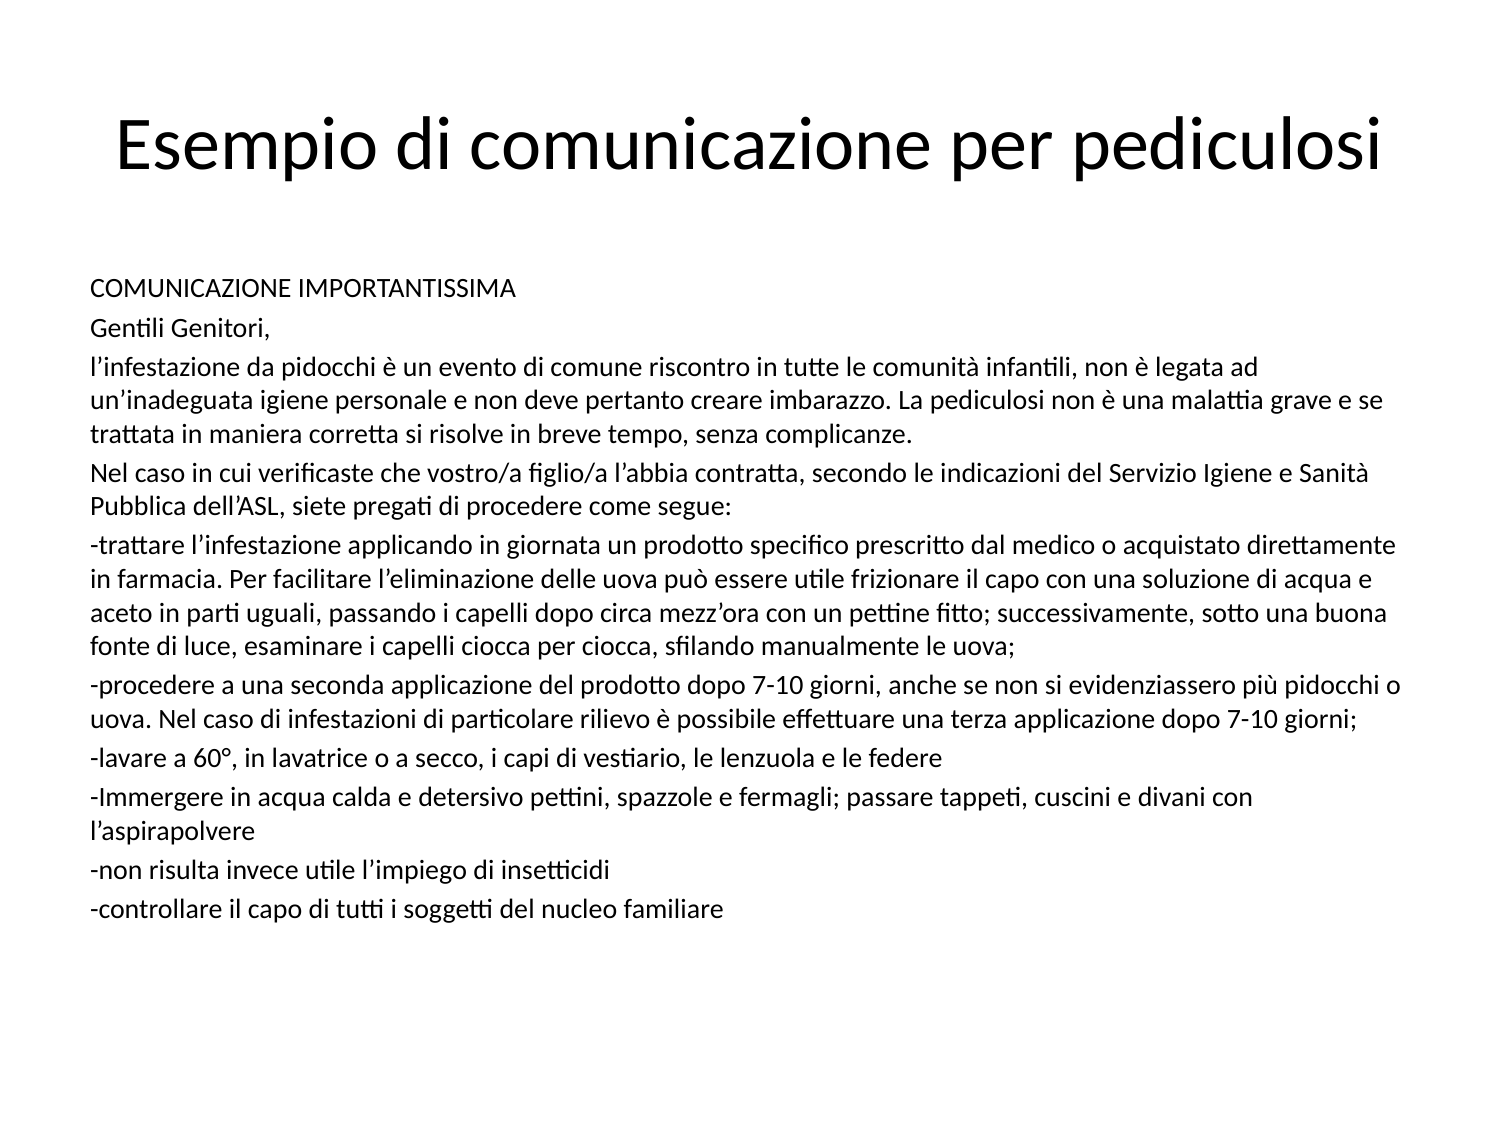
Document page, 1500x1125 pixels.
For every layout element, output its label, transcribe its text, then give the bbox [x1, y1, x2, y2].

list COMUNICAZIONE IMPORTANTISSIMA Gentili Genitori, l’infestazione da pidocchi è un evento di comune riscontro in tutte le comunità infantili, non è legata ad un’inadeguata igiene personale e non deve pertanto creare imbarazzo. La pediculosi non è una malattia grave e se trattata in maniera corretta si risolve in breve tempo, senza complicanze. Nel caso in cui verificaste che vostro/a figlio/a l’abbia contratta, secondo le indicazioni del Servizio Igiene e Sanità Pubblica dell’ASL, siete pregati di procedere come segue: -trattare l’infestazione applicando in giornata un prodotto specifico prescritto dal medico o acquistato direttamente in farmacia. Per facilitare l’eliminazione delle uova può essere utile frizionare il capo con una soluzione di acqua e aceto in parti uguali, passando i capelli dopo circa mezz’ora con un pettine fitto; successivamente, sotto una buona fonte di luce, esaminare i capelli ciocca per ciocca, sfilando manualmente le uova; -procedere a una seconda applicazione del prodotto dopo 7-10 giorni, anche se non si evidenziassero più pidocchi o uova. Nel caso di infestazioni di particolare rilievo è possibile effettuare una terza applicazione dopo 7-10 giorni; -lavare a 60°, in lavatrice o a secco, i capi di vestiario, le lenzuola e le federe -Immergere in acqua calda e detersivo pettini, spazzole e fermagli; passare tappeti, cuscini e divani con l’aspirapolvere -non risulta invece utile l’impiego di insetticidi -controllare il capo di tutti i soggetti del nucleo familiare [75, 262, 1425, 1005]
title Esempio di comunicazione per pediculosi [75, 45, 1425, 233]
